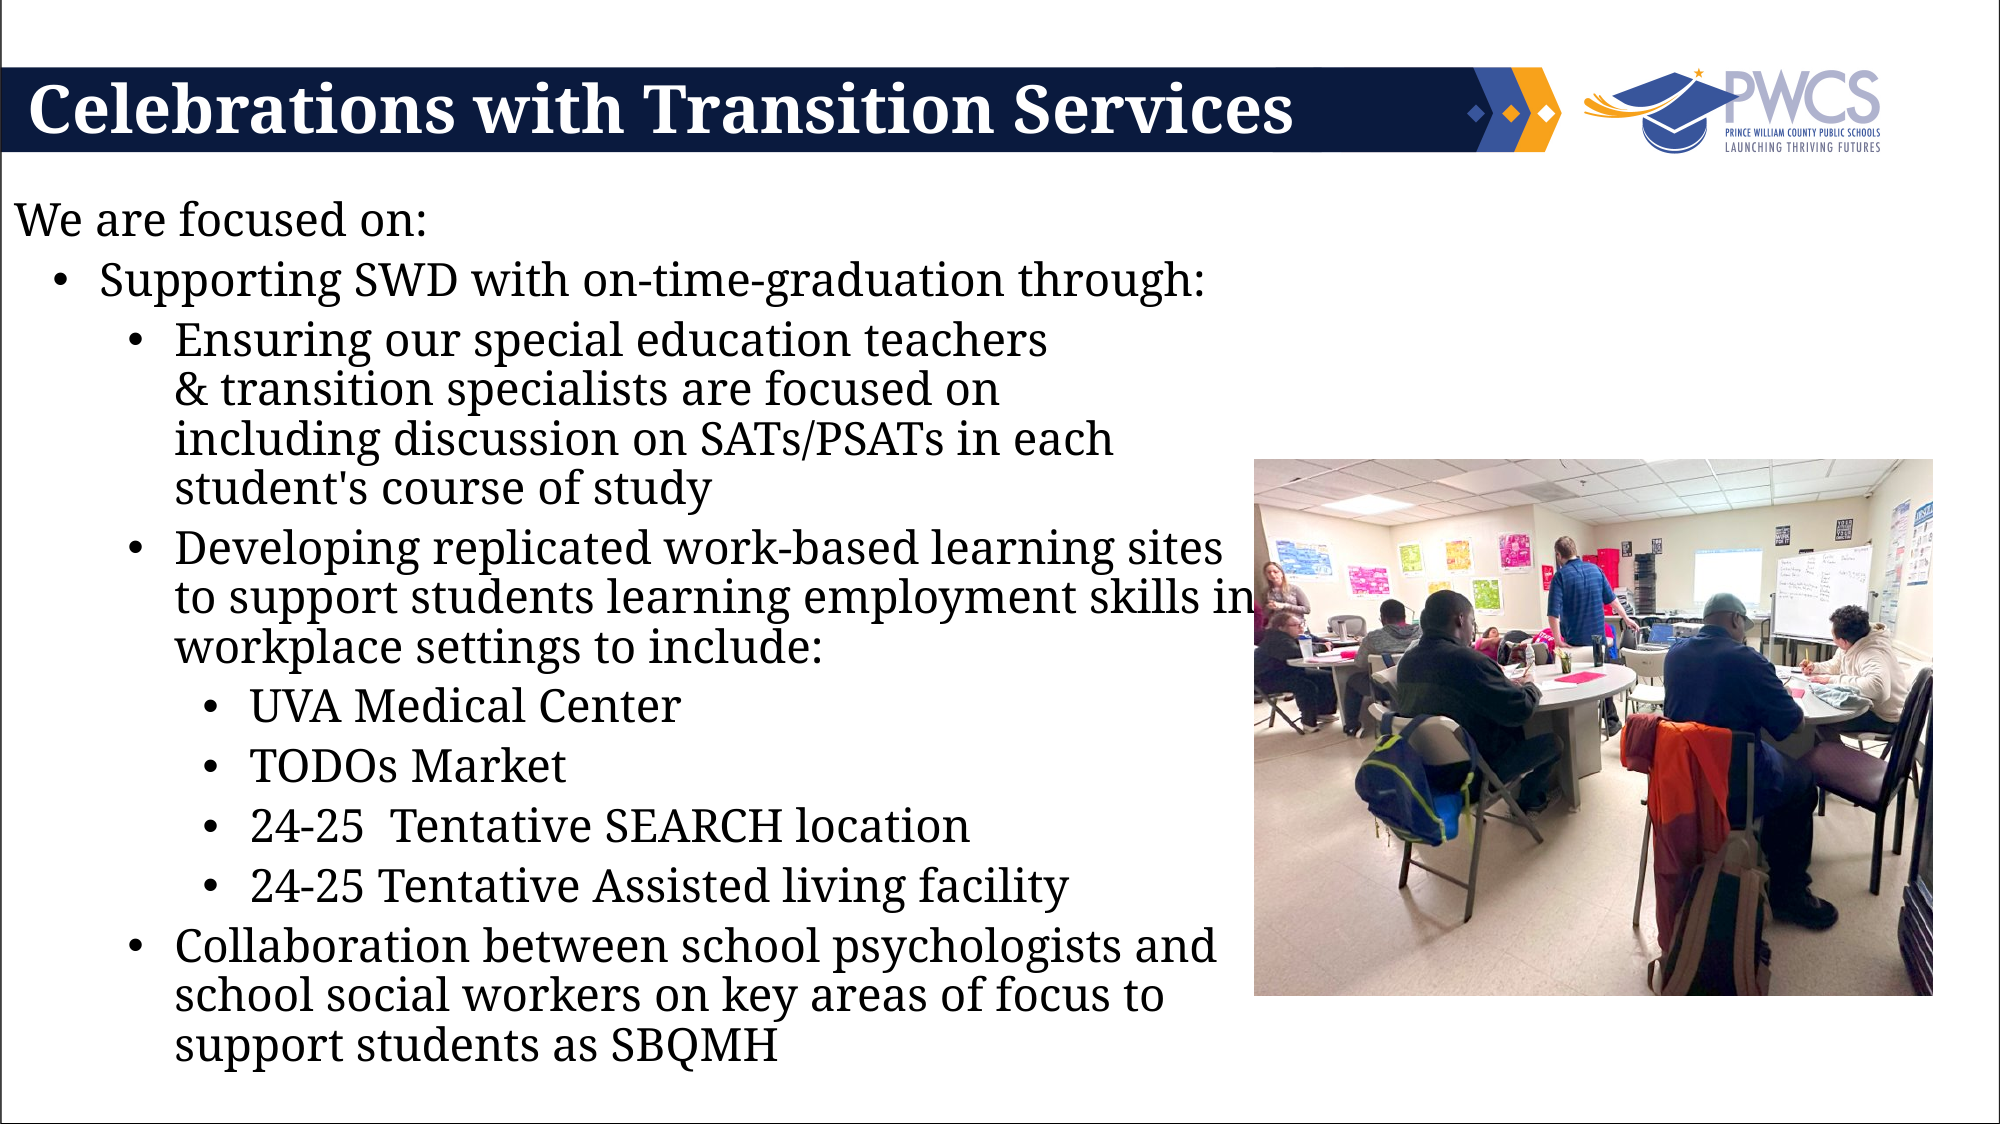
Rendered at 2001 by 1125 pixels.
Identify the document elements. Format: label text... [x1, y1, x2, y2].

text_box [55, 189, 1881, 371]
text_box We are focused on: Supporting SWD with on-time-graduation through: Ensuring our special education teachers & transition specialists are focused on including discussion on SATs/PSATs in each student's course of study Developing replicated work-based learning sites to support students learning employment skills in workplace settings to include: UVA Medical Center TODOs Market 24-25 Tentative SEARCH location 24-25 Tentative Assisted living facility Collaboration between school psychologists and school social workers on key areas of focus to support students as SBQMH [0, 189, 1280, 1125]
picture [0, 0, 2001, 1125]
text_box Celebrations with Transition Services [12, 59, 1341, 155]
